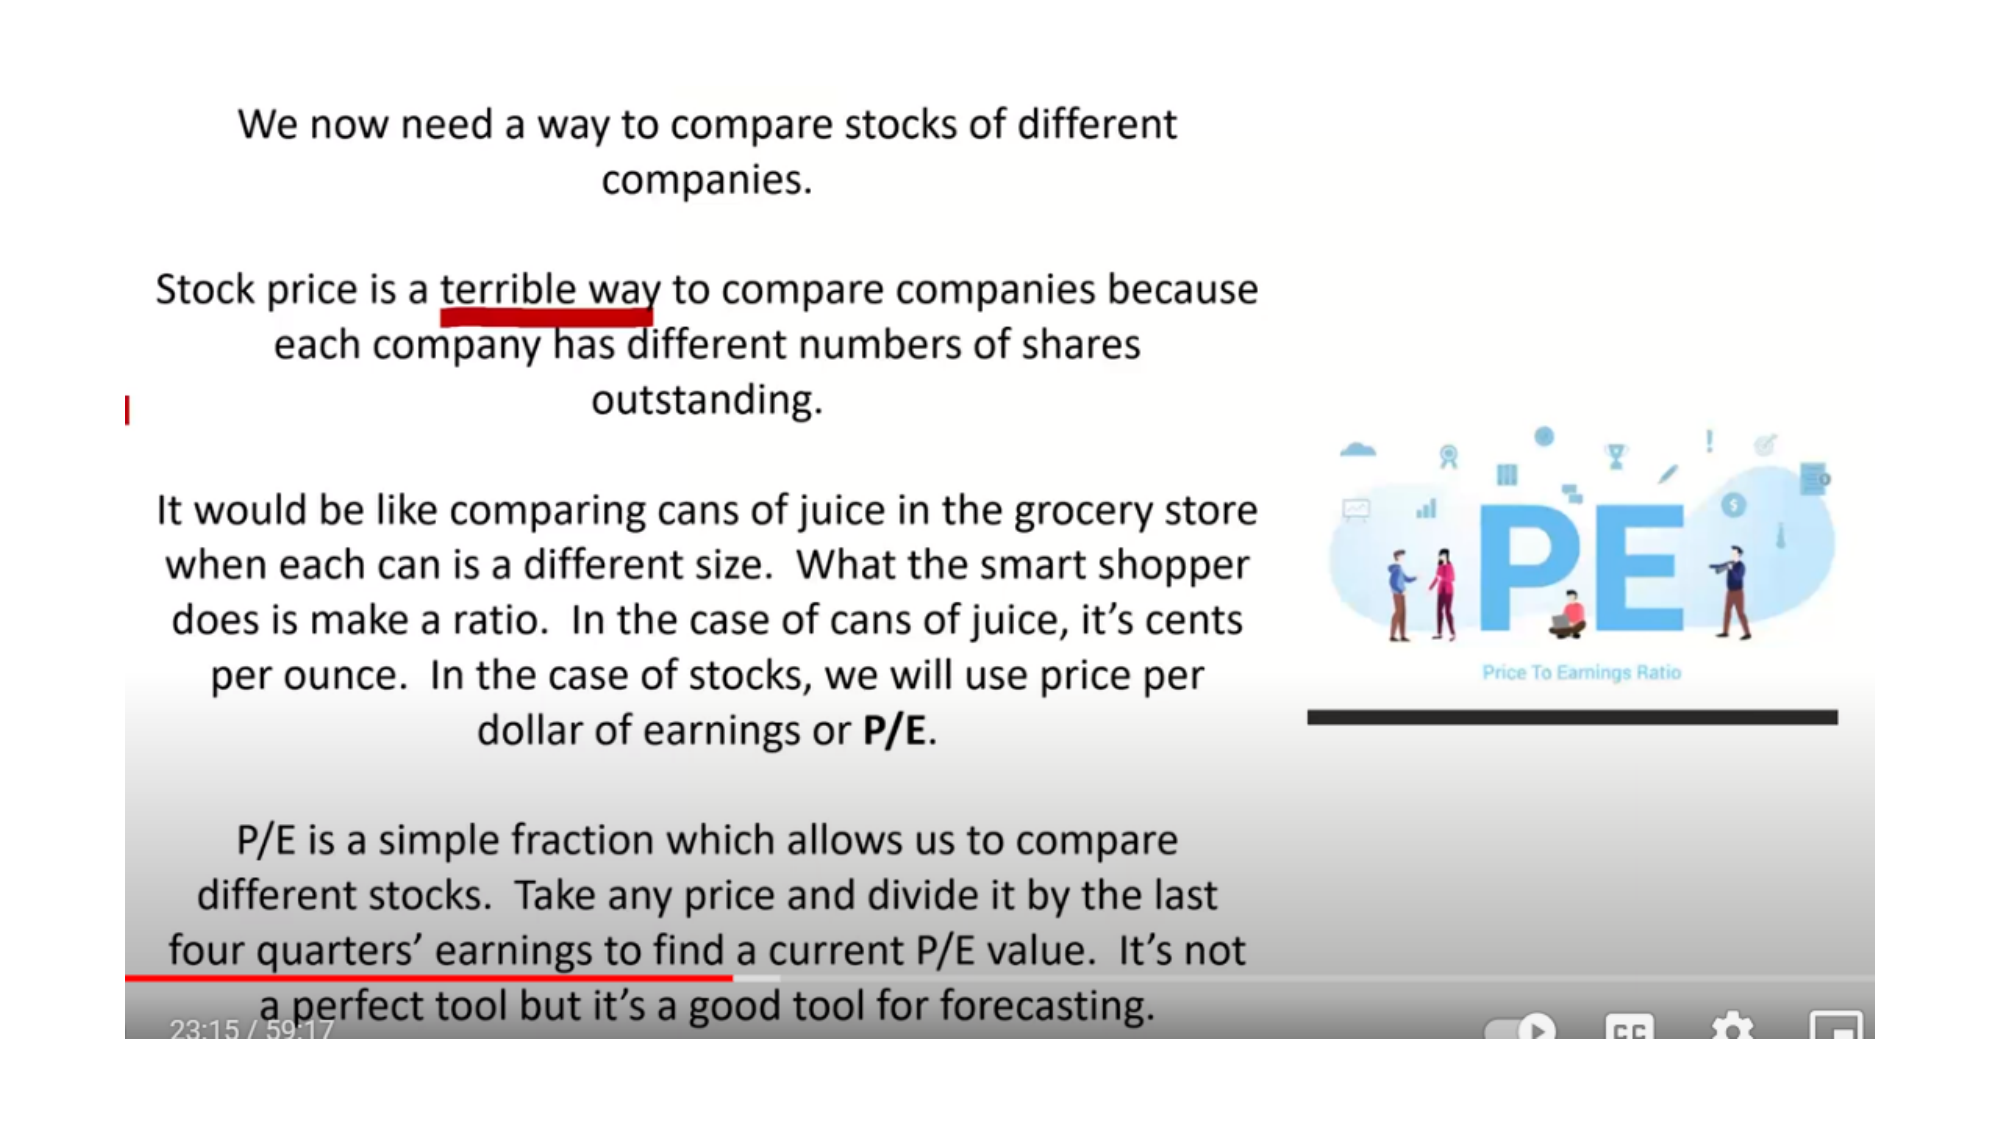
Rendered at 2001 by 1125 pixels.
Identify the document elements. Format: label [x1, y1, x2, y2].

picture [124, 86, 1876, 1039]
